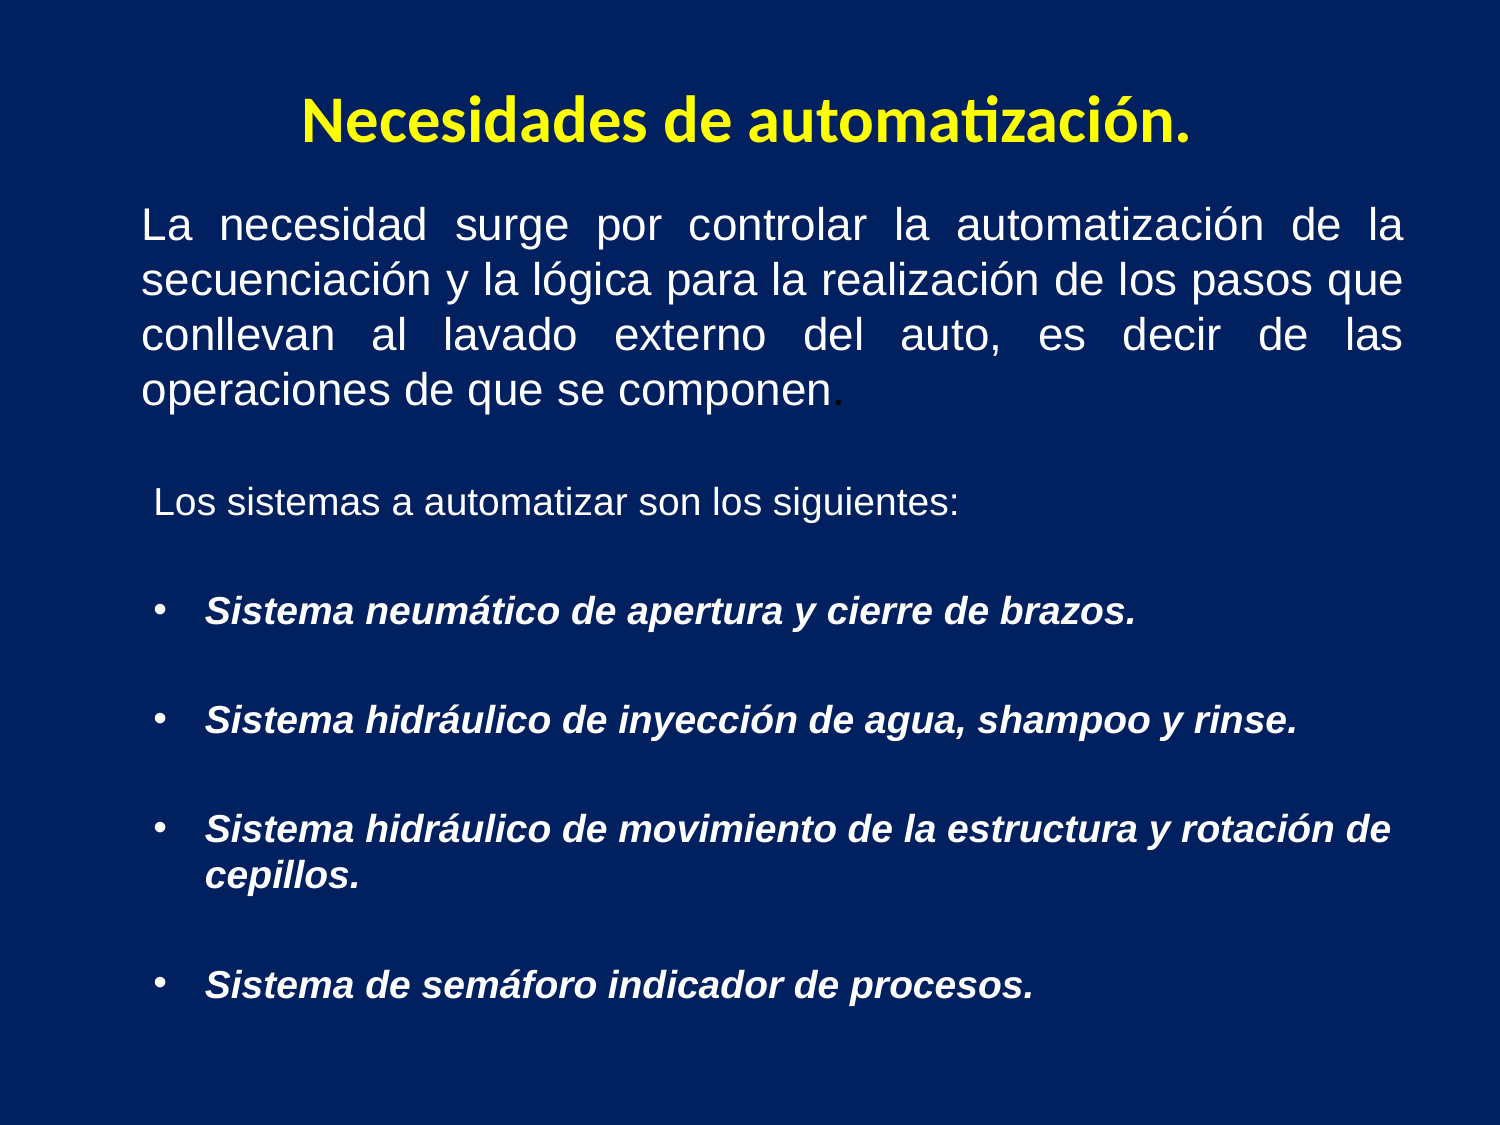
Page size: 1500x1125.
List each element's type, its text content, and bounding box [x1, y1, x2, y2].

list La necesidad surge por controlar la automatización de la secuenciación y la lógica para la realización de los pasos que conllevan al lavado externo del auto, es decir de las operaciones de que se componen. [70, 187, 1421, 434]
title Necesidades de automatización. [82, 35, 1414, 187]
text_box Los sistemas a automatizar son los siguientes: Sistema neumático de apertura y cierre de brazos. Sistema hidráulico de inyección de agua, shampoo y rinse. Sistema hidráulico de movimiento de la estructura y rotación de cepillos. Sistema de semáforo indicador de procesos. [138, 468, 1418, 1020]
